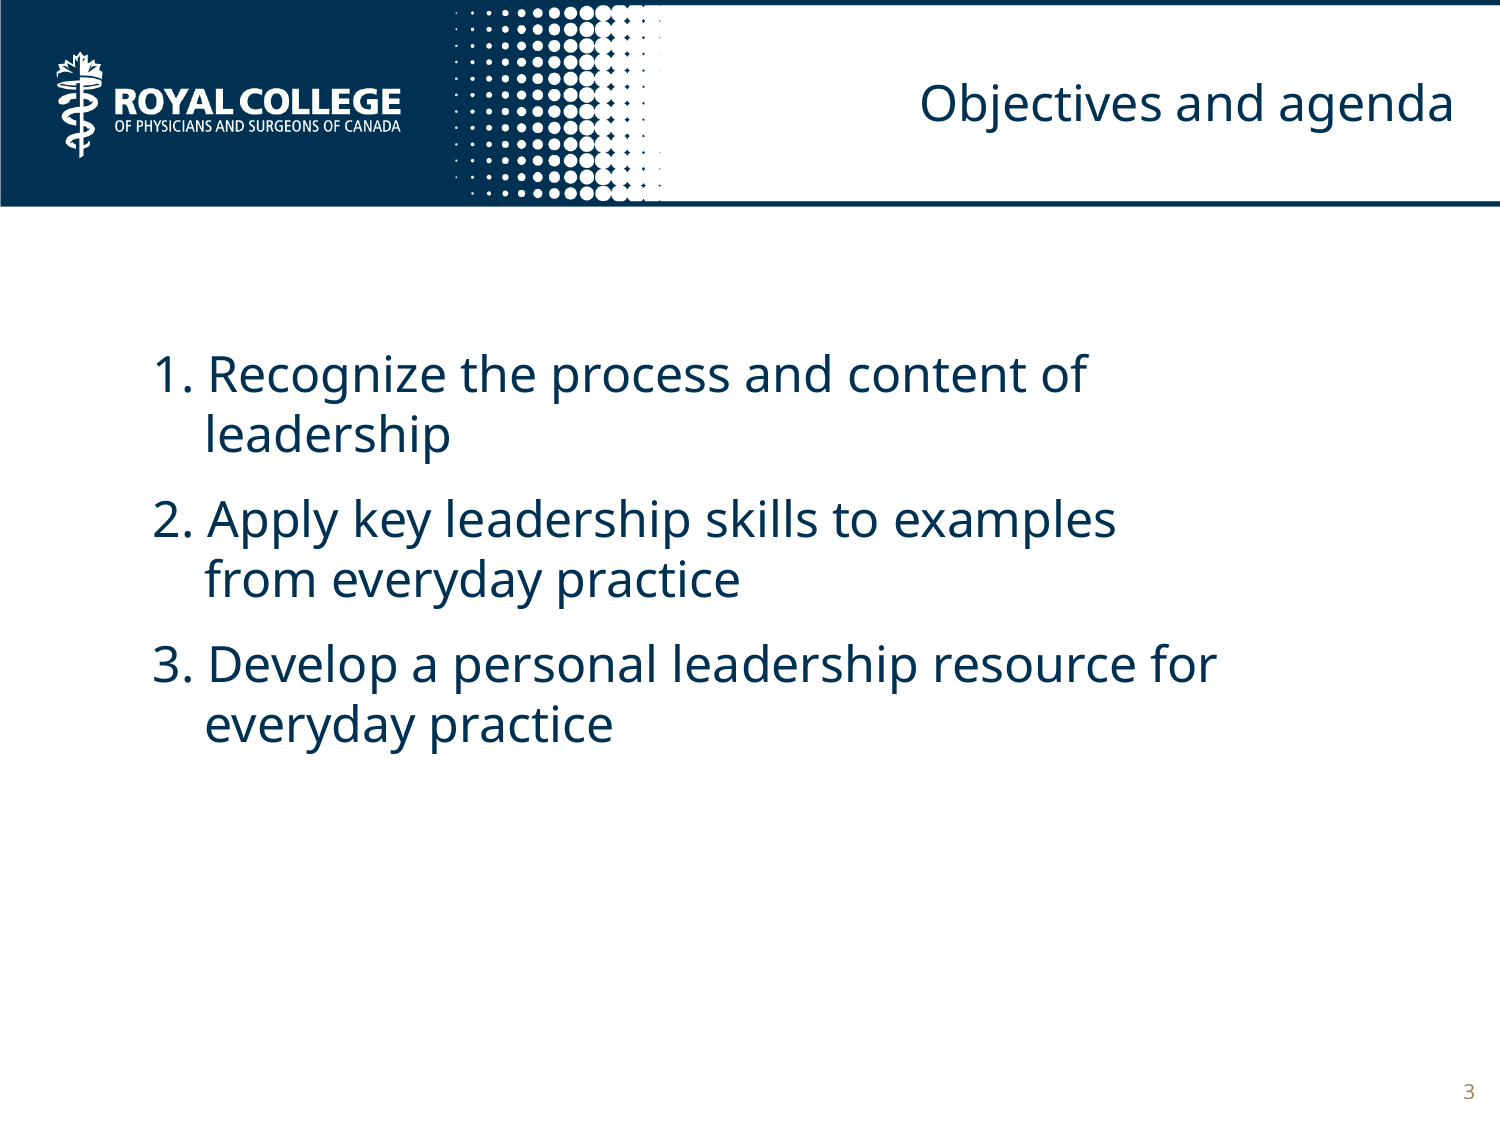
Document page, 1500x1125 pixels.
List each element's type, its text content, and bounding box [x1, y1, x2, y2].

title Objectives and agenda [631, 26, 1471, 177]
picture [0, 0, 1500, 207]
list 1. Recognize the process and content of leadership 2. Apply key leadership skills to examples from everyday practice 3. Develop a personal leadership resource for everyday practice [137, 249, 1350, 975]
slide_number 3 [1402, 1071, 1491, 1125]
